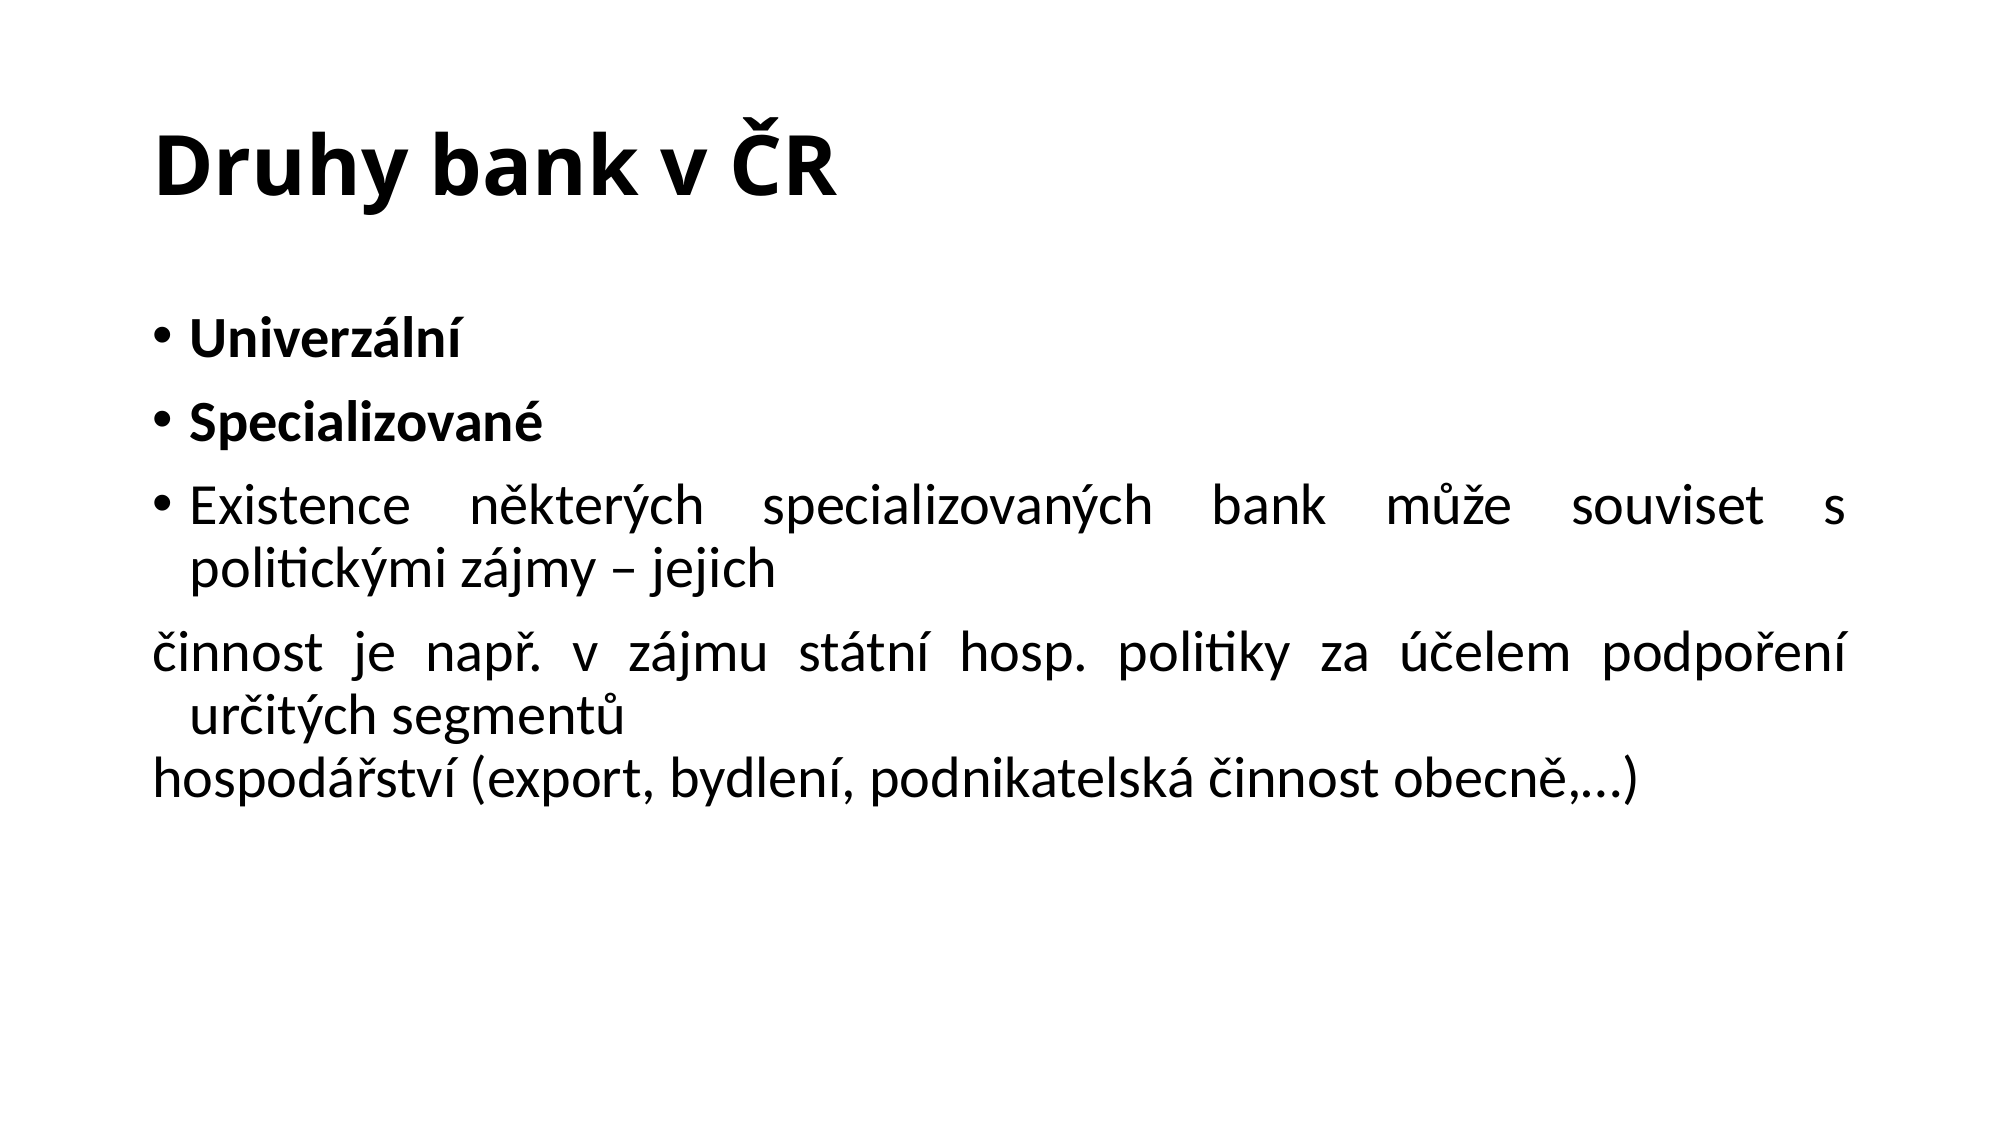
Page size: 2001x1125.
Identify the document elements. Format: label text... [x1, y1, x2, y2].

title Druhy bank v ČR [137, 59, 1863, 278]
list Univerzální Specializované Existence některých specializovaných bank může souviset s politickými zájmy – jejich činnost je např. v zájmu státní hosp. politiky za účelem podpoření určitých segmentů hospodářství (export, bydlení, podnikatelská činnost obecně,…) [137, 299, 1863, 1014]
